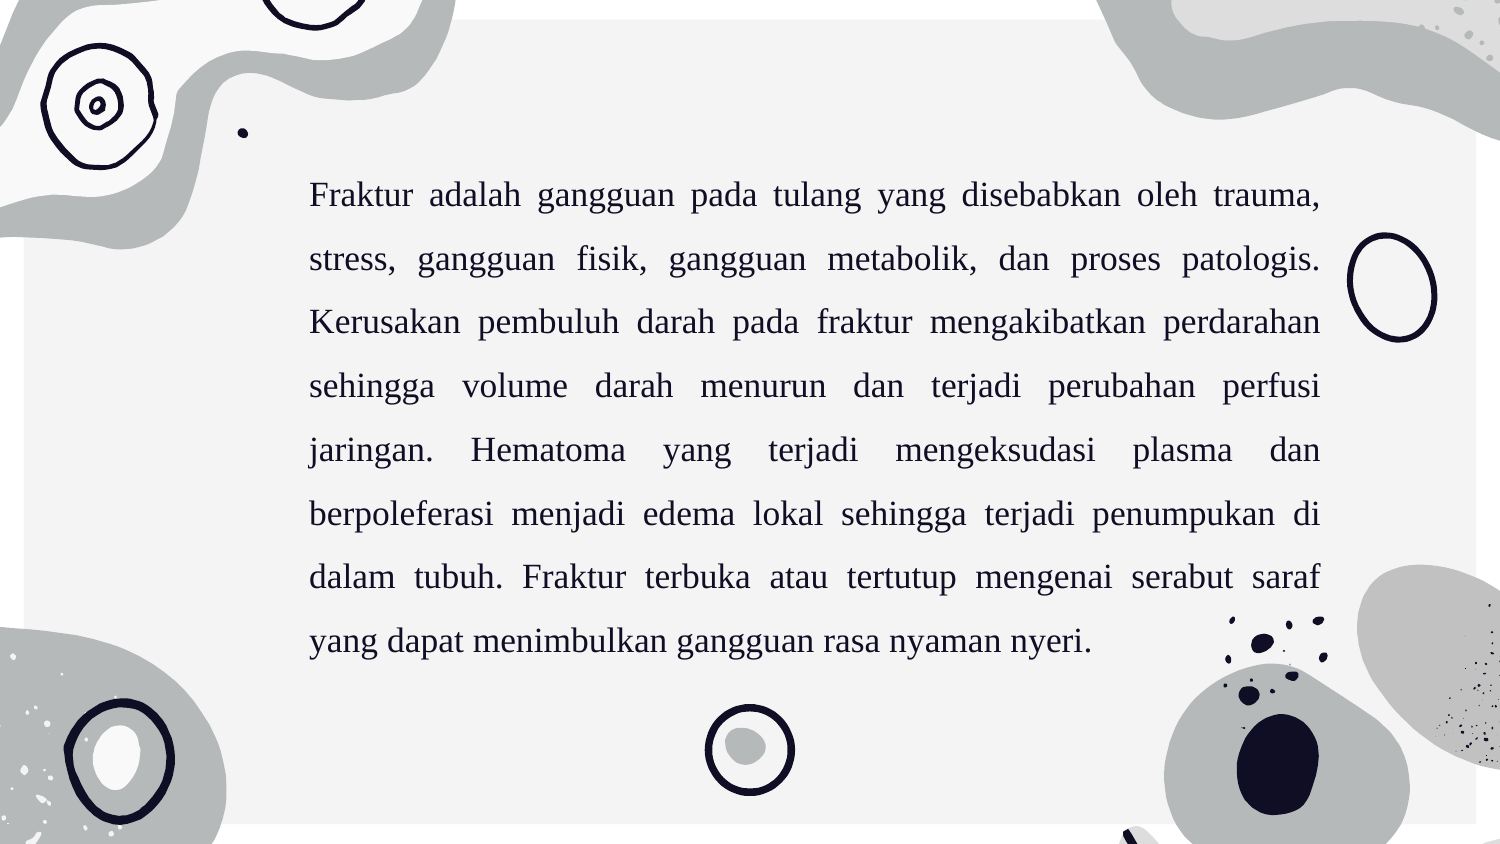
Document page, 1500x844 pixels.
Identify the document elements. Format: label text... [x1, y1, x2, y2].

subtitle Fraktur adalah gangguan pada tulang yang disebabkan oleh trauma, stress, gangguan fisik, gangguan metabolik, dan proses patologis. Kerusakan pembuluh darah pada fraktur mengakibatkan perdarahan sehingga volume darah menurun dan terjadi perubahan perfusi jaringan. Hematoma yang terjadi mengeksudasi plasma dan berpoleferasi menjadi edema lokal sehingga terjadi penumpukan di dalam tubuh. Fraktur terbuka atau tertutup mengenai serabut saraf yang dapat menimbulkan gangguan rasa nyaman nyeri. [294, 131, 1337, 800]
